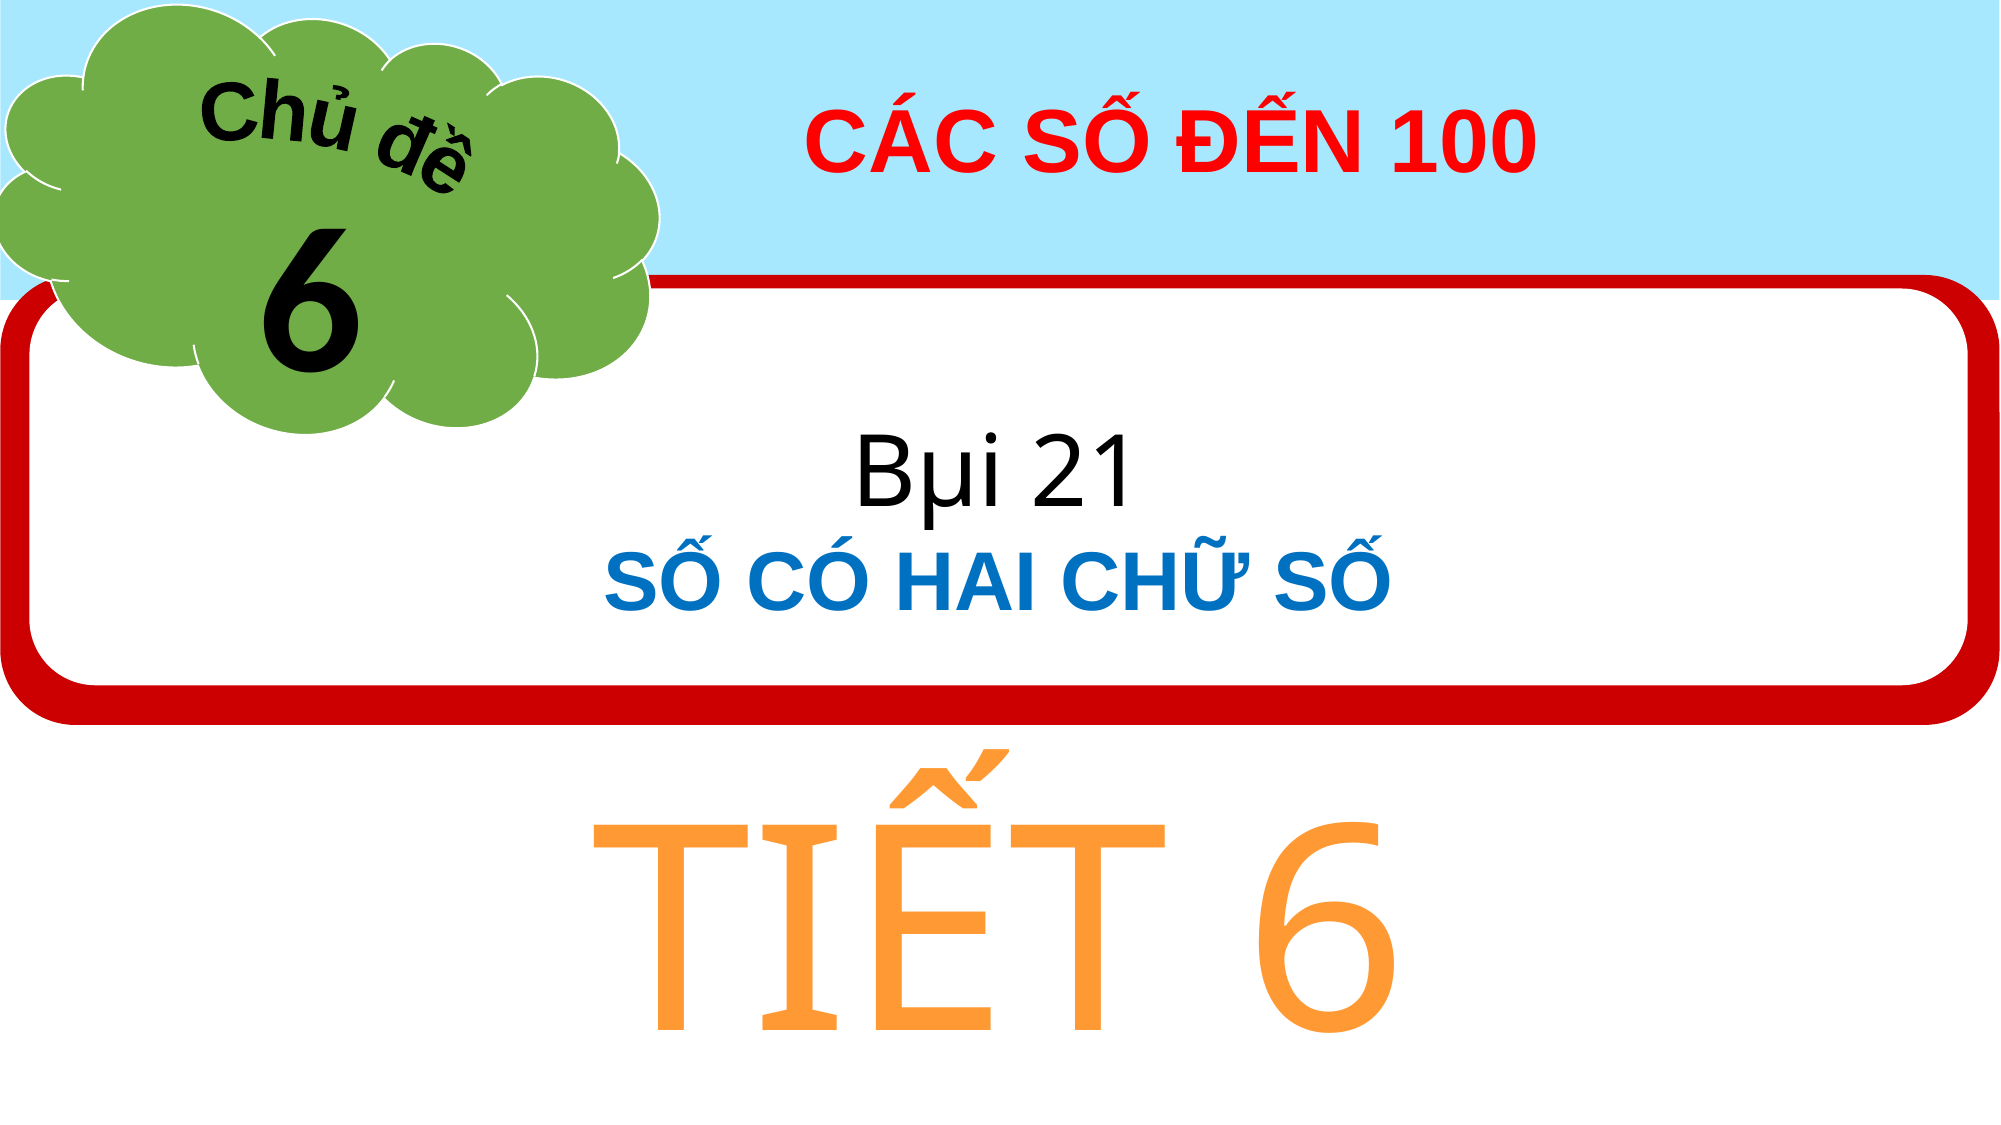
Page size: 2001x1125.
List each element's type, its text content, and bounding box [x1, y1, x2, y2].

text_box CÁC SỐ ĐẾN 100 [788, 74, 1556, 198]
text_box [0, 3, 661, 274]
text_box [0, 274, 2000, 725]
subtitle TIẾT 6 [474, 774, 1525, 1063]
text_box 6 [242, 155, 378, 274]
text_box [0, 0, 2000, 274]
